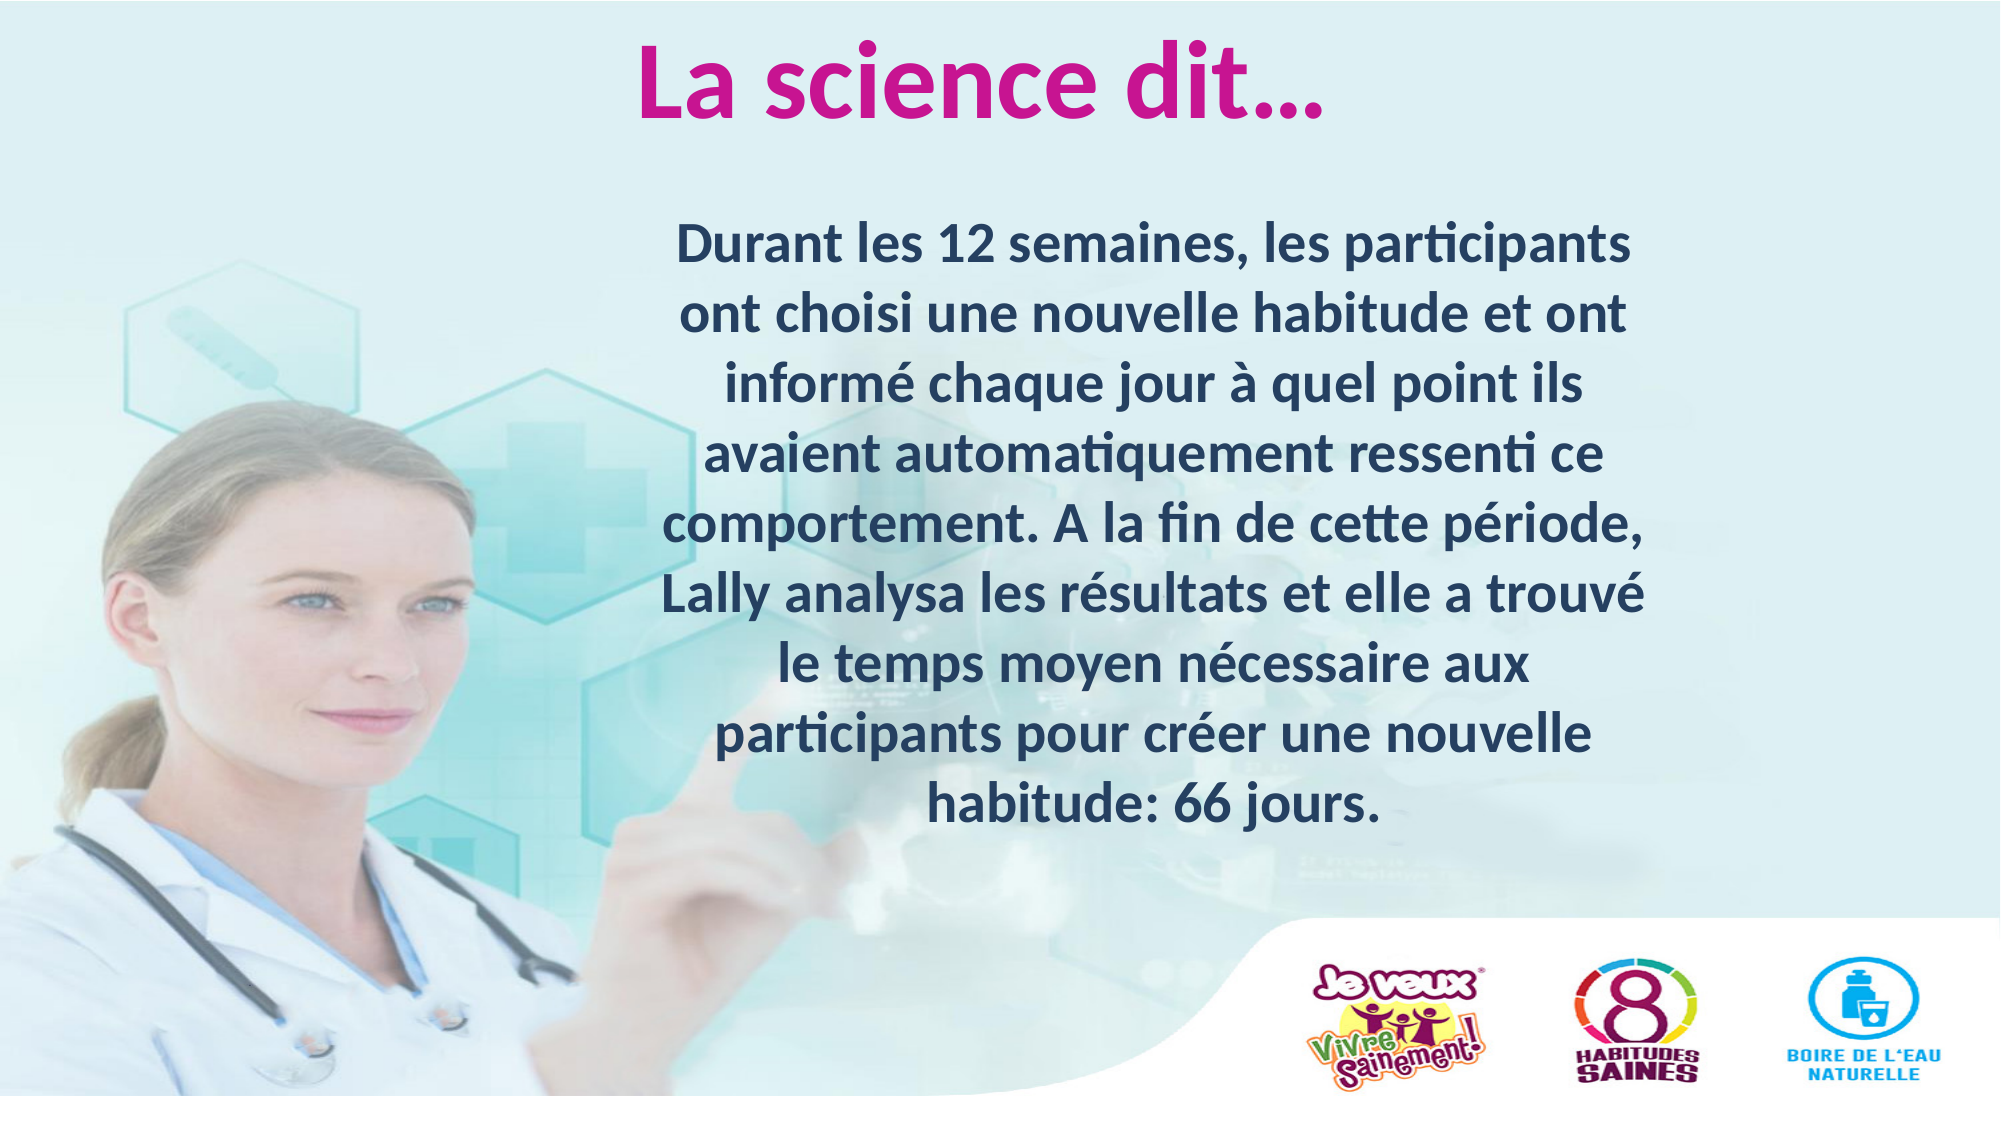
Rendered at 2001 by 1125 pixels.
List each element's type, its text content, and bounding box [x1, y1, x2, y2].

title La science dit… [291, 0, 1675, 149]
list Durant les 12 semaines, les participants ont choisi une nouvelle habitude et ont informé chaque jour à quel point ils avaient automatiquement ressenti ce comportement. A la fin de cette période, Lally analysa les résultats et elle a trouvé le temps moyen nécessaire aux participants pour créer une nouvelle habitude: 66 jours. [637, 196, 1671, 894]
picture [0, 0, 2001, 1125]
